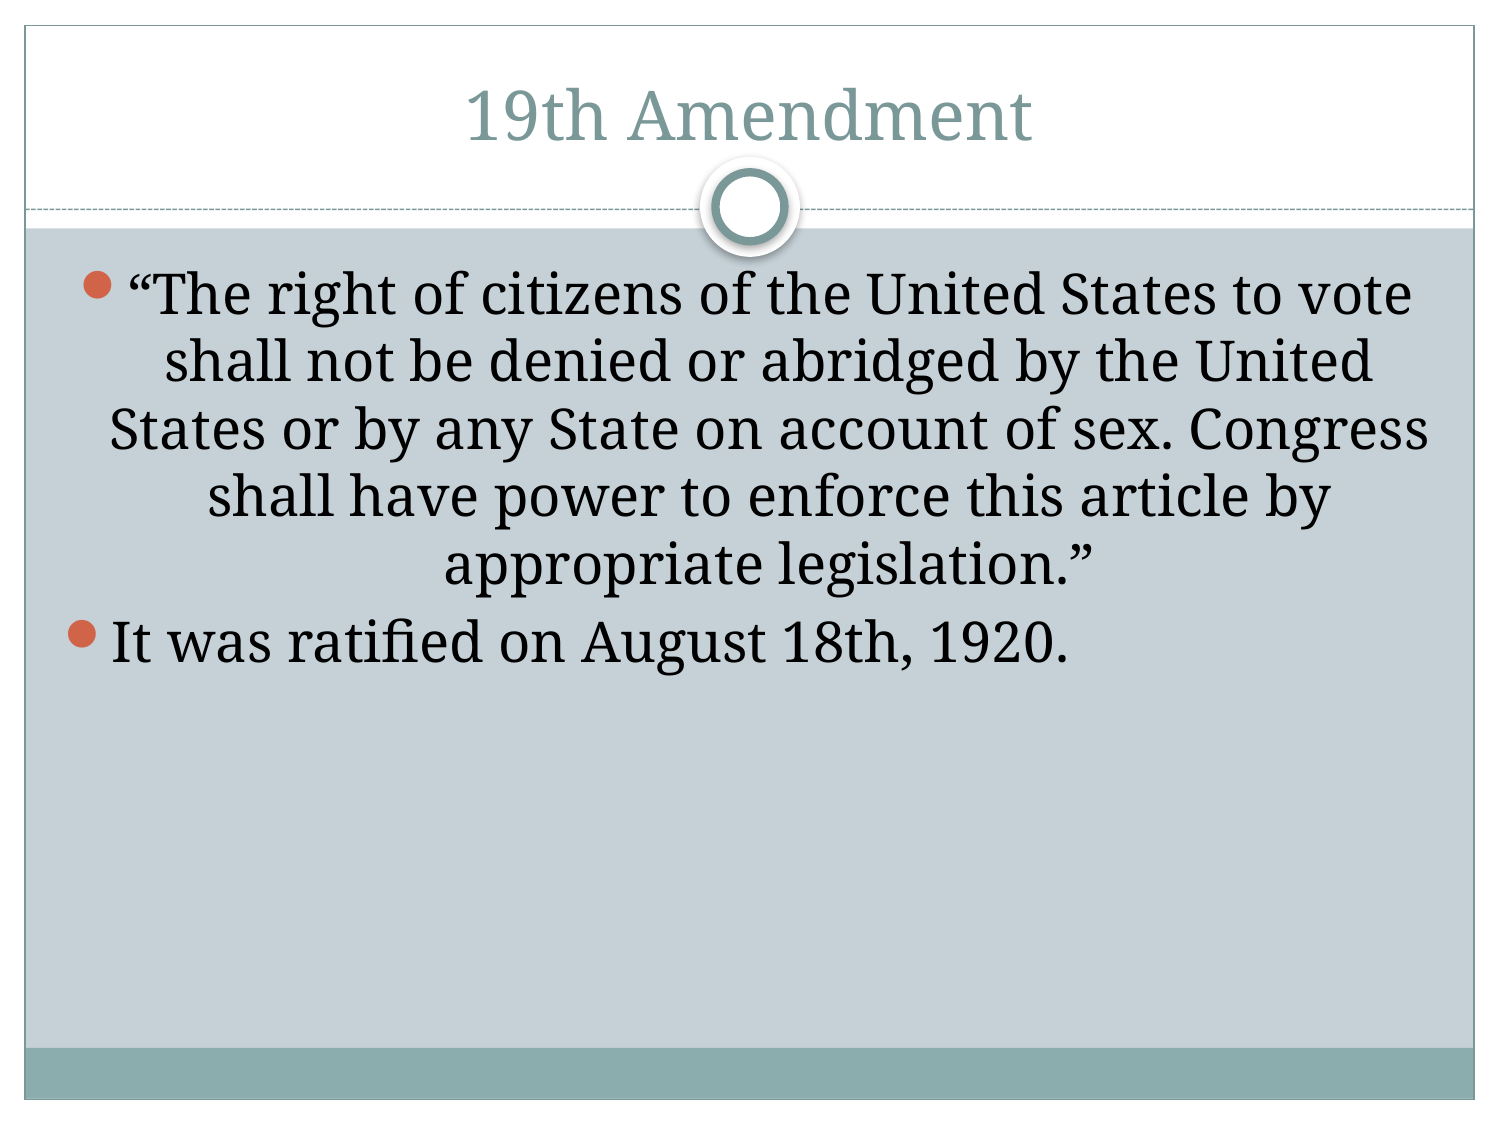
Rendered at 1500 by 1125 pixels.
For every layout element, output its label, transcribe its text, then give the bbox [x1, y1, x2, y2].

title 19th Amendment [49, 37, 1450, 162]
list “The right of citizens of the United States to vote shall not be denied or abridged by the United States or by any State on account of sex. Congress shall have power to enforce this article by appropriate legislation.” It was ratified on August 18th, 1920. [49, 250, 1445, 1001]
